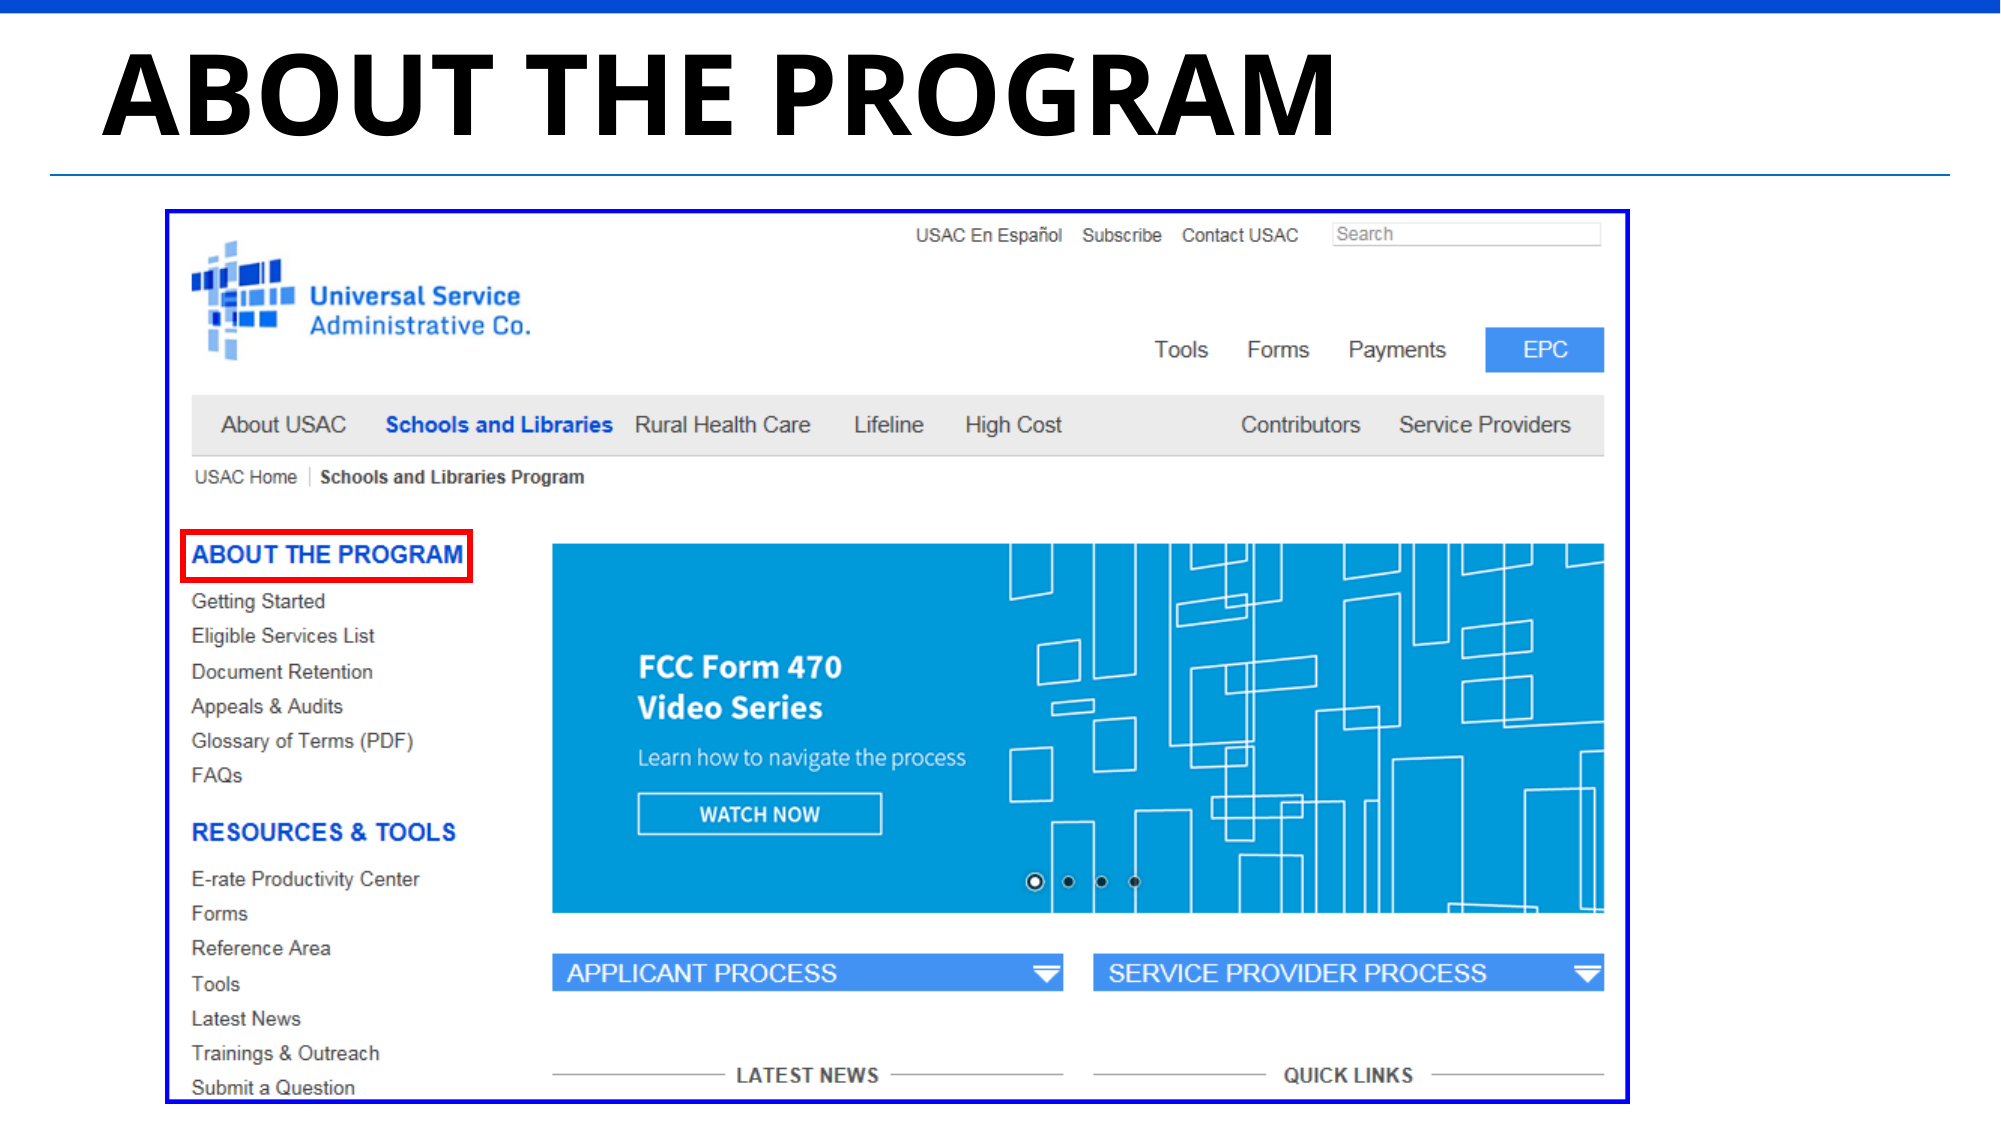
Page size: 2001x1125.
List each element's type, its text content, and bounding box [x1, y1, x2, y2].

list ABOUT THE PROGRAM [50, 8, 1950, 184]
picture [165, 209, 1630, 1105]
